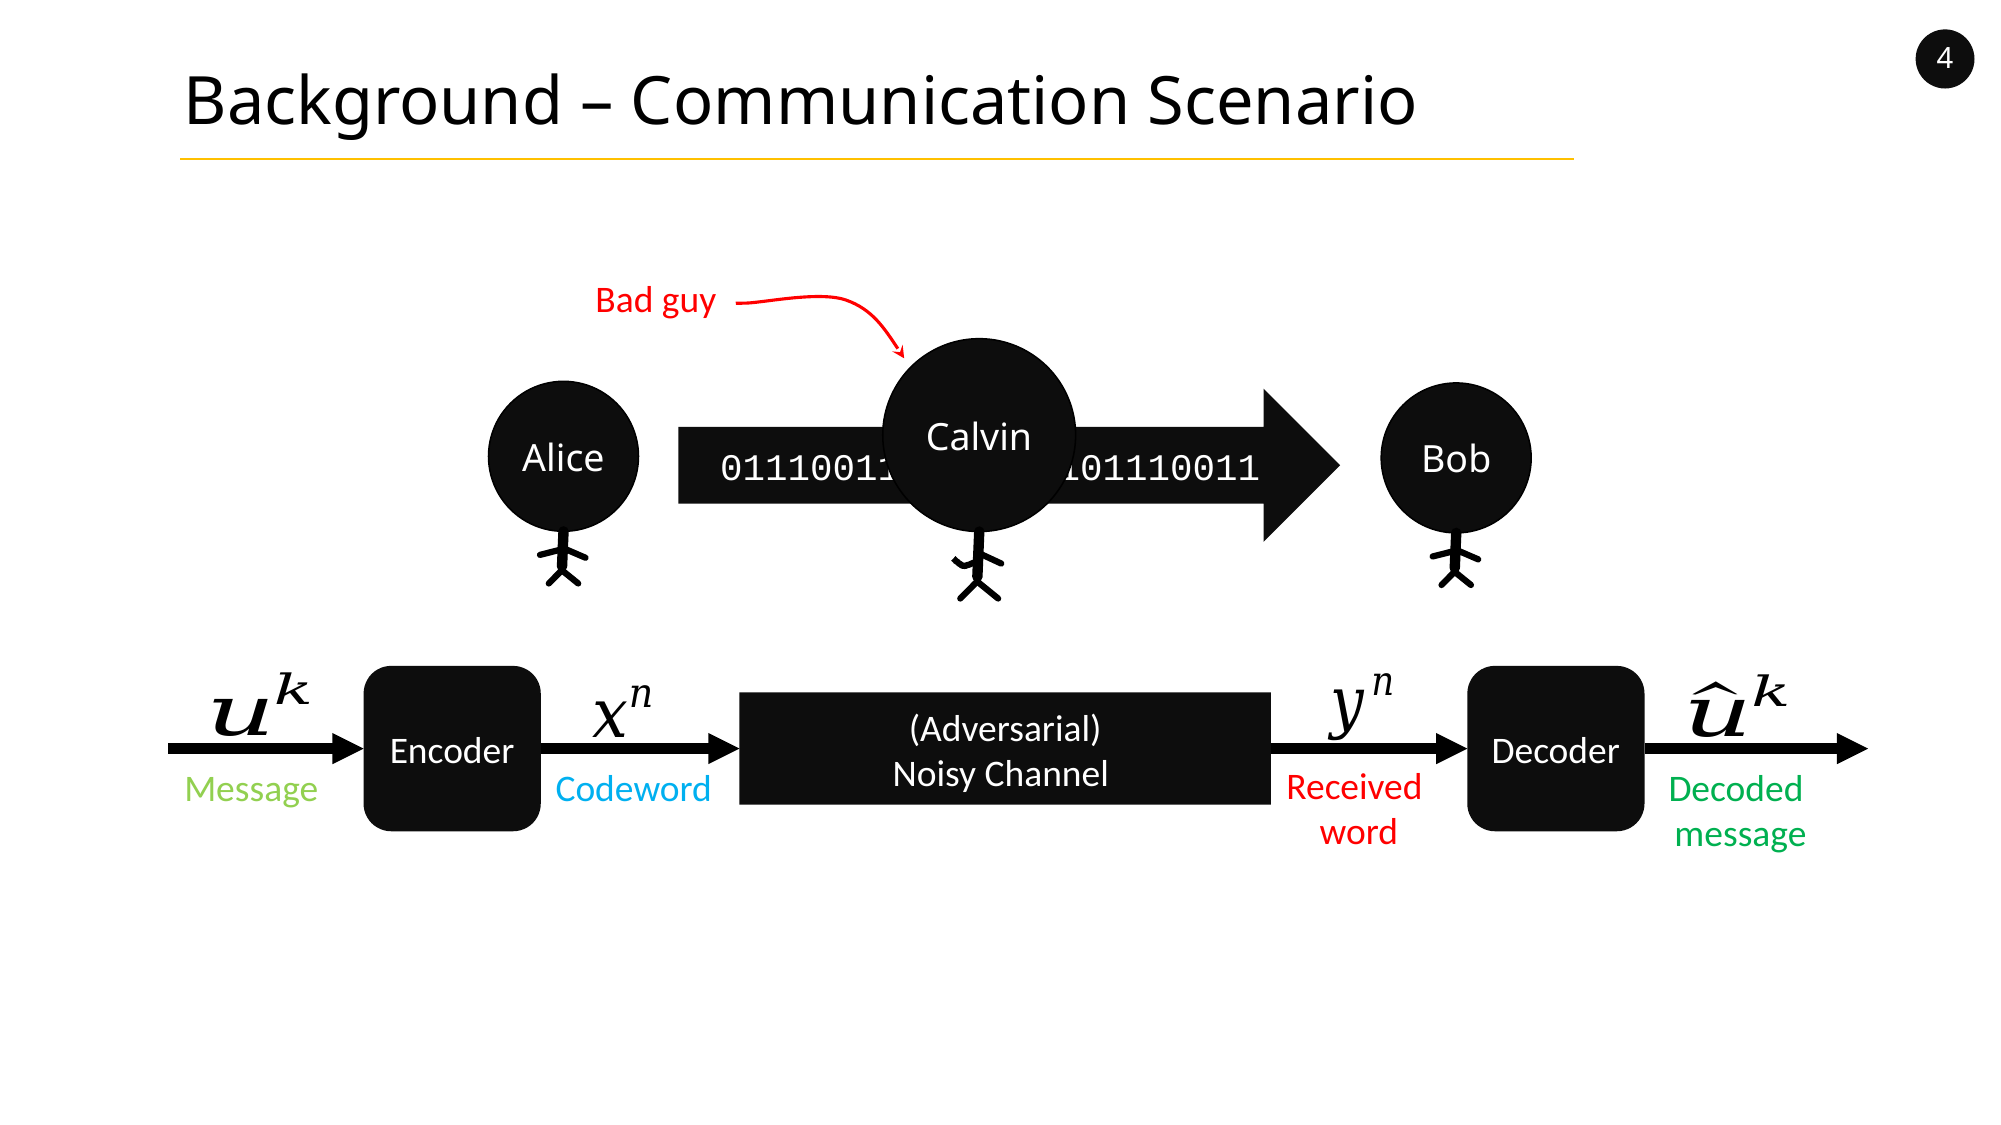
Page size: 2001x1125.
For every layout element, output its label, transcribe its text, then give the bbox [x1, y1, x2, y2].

text_box Message [169, 756, 334, 816]
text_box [168, 49, 1575, 160]
text_box [736, 296, 891, 352]
text_box 011100110110111101110011 [1076, 388, 1341, 542]
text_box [1381, 382, 1532, 585]
text_box 011100110110111101110011 [678, 426, 882, 504]
text_box Decoded message [1653, 756, 1828, 862]
text_box 4 [1915, 29, 1975, 89]
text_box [882, 338, 1076, 599]
text_box Decoder [1467, 665, 1645, 832]
text_box Encoder [363, 665, 541, 832]
text_box Bad guy [580, 267, 736, 328]
text_box Received word [1271, 754, 1447, 860]
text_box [488, 381, 639, 584]
text_box Codeword [540, 756, 728, 817]
text_box (Adversarial) Noisy Channel [739, 692, 1271, 805]
